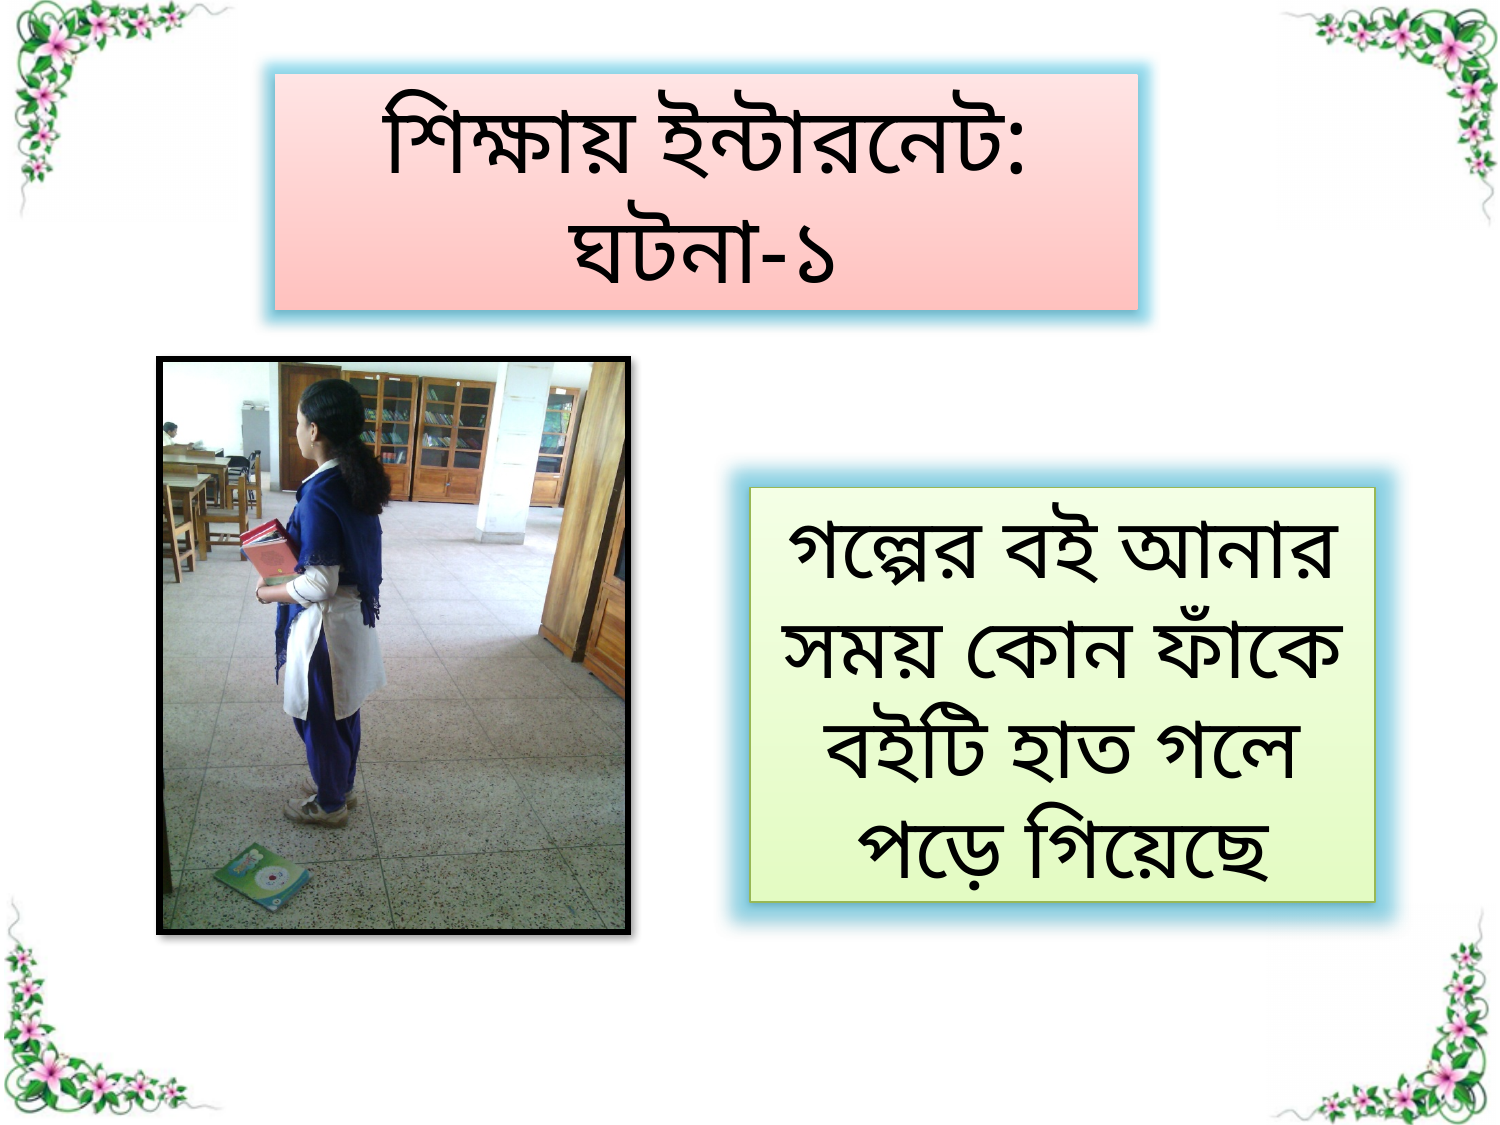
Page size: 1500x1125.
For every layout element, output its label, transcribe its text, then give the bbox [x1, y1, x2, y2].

picture [1267, 904, 1495, 1124]
picture [4, 893, 227, 1123]
picture [1277, 0, 1497, 229]
picture [8, 0, 237, 221]
text_box শিক্ষায় ইন্টারনেট: ঘটনা-১ [274, 74, 1138, 310]
text_box গল্পের বই আনার সময় কোন ফাঁকে বইটি হাত গলে পড়ে গিয়েছে [749, 487, 1376, 903]
picture [162, 362, 626, 930]
